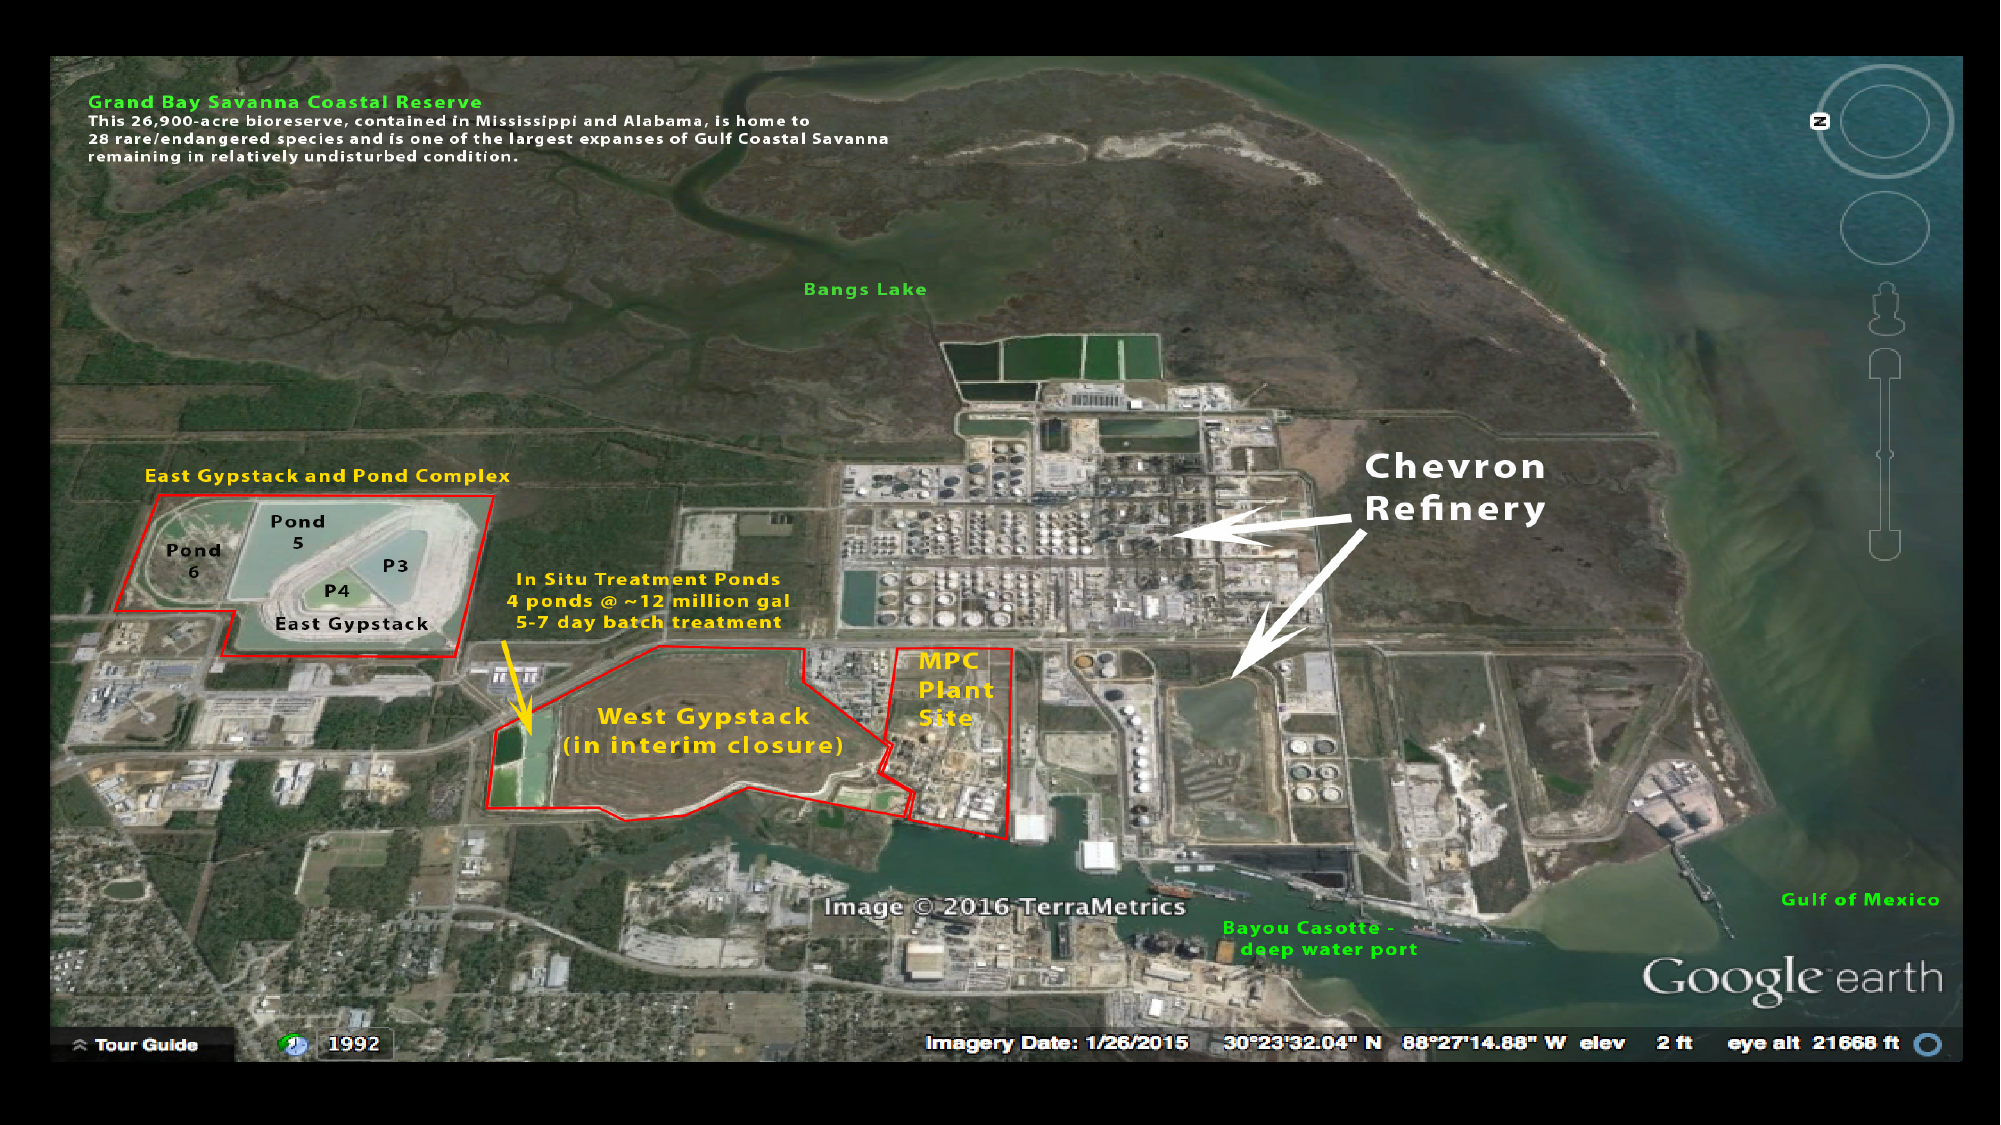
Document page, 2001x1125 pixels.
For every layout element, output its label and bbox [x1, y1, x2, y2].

picture [49, 56, 1963, 1062]
